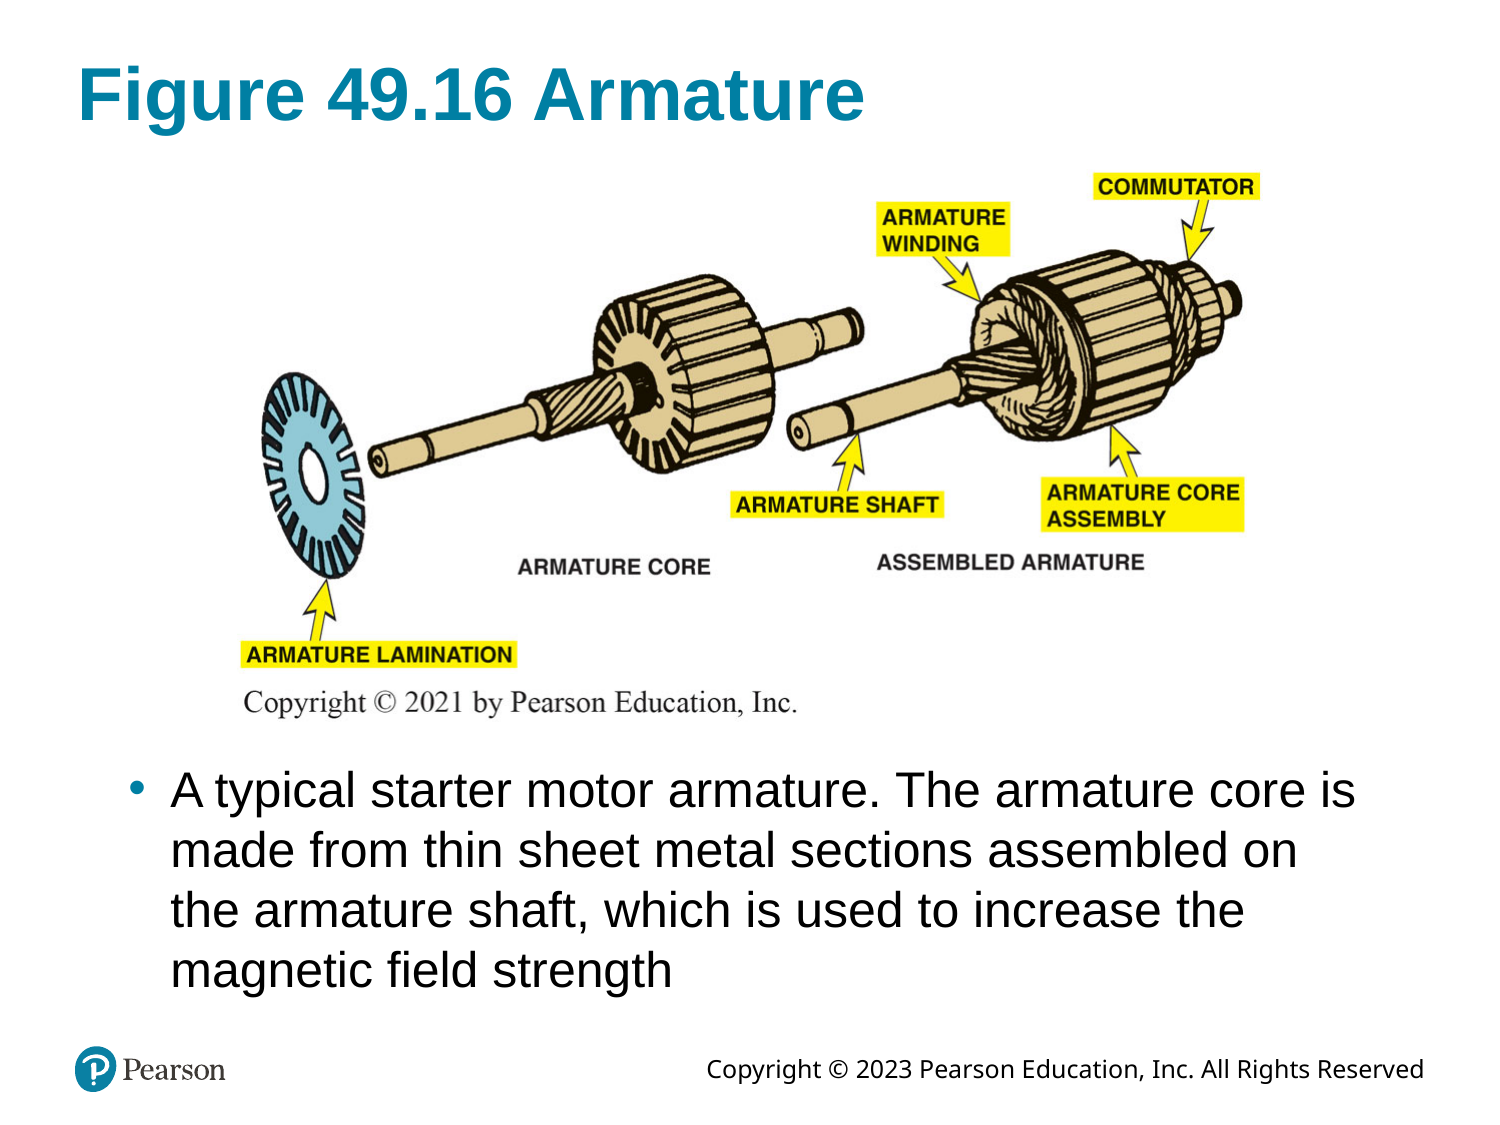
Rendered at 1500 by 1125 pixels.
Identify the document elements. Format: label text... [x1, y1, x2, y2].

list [237, 169, 1263, 725]
title Figure 49.16 Armature [77, 37, 1428, 144]
list A typical starter motor armature. The armature core is made from thin sheet metal sections assembled on the armature shaft, which is used to increase the magnetic field strength [128, 750, 1372, 1008]
